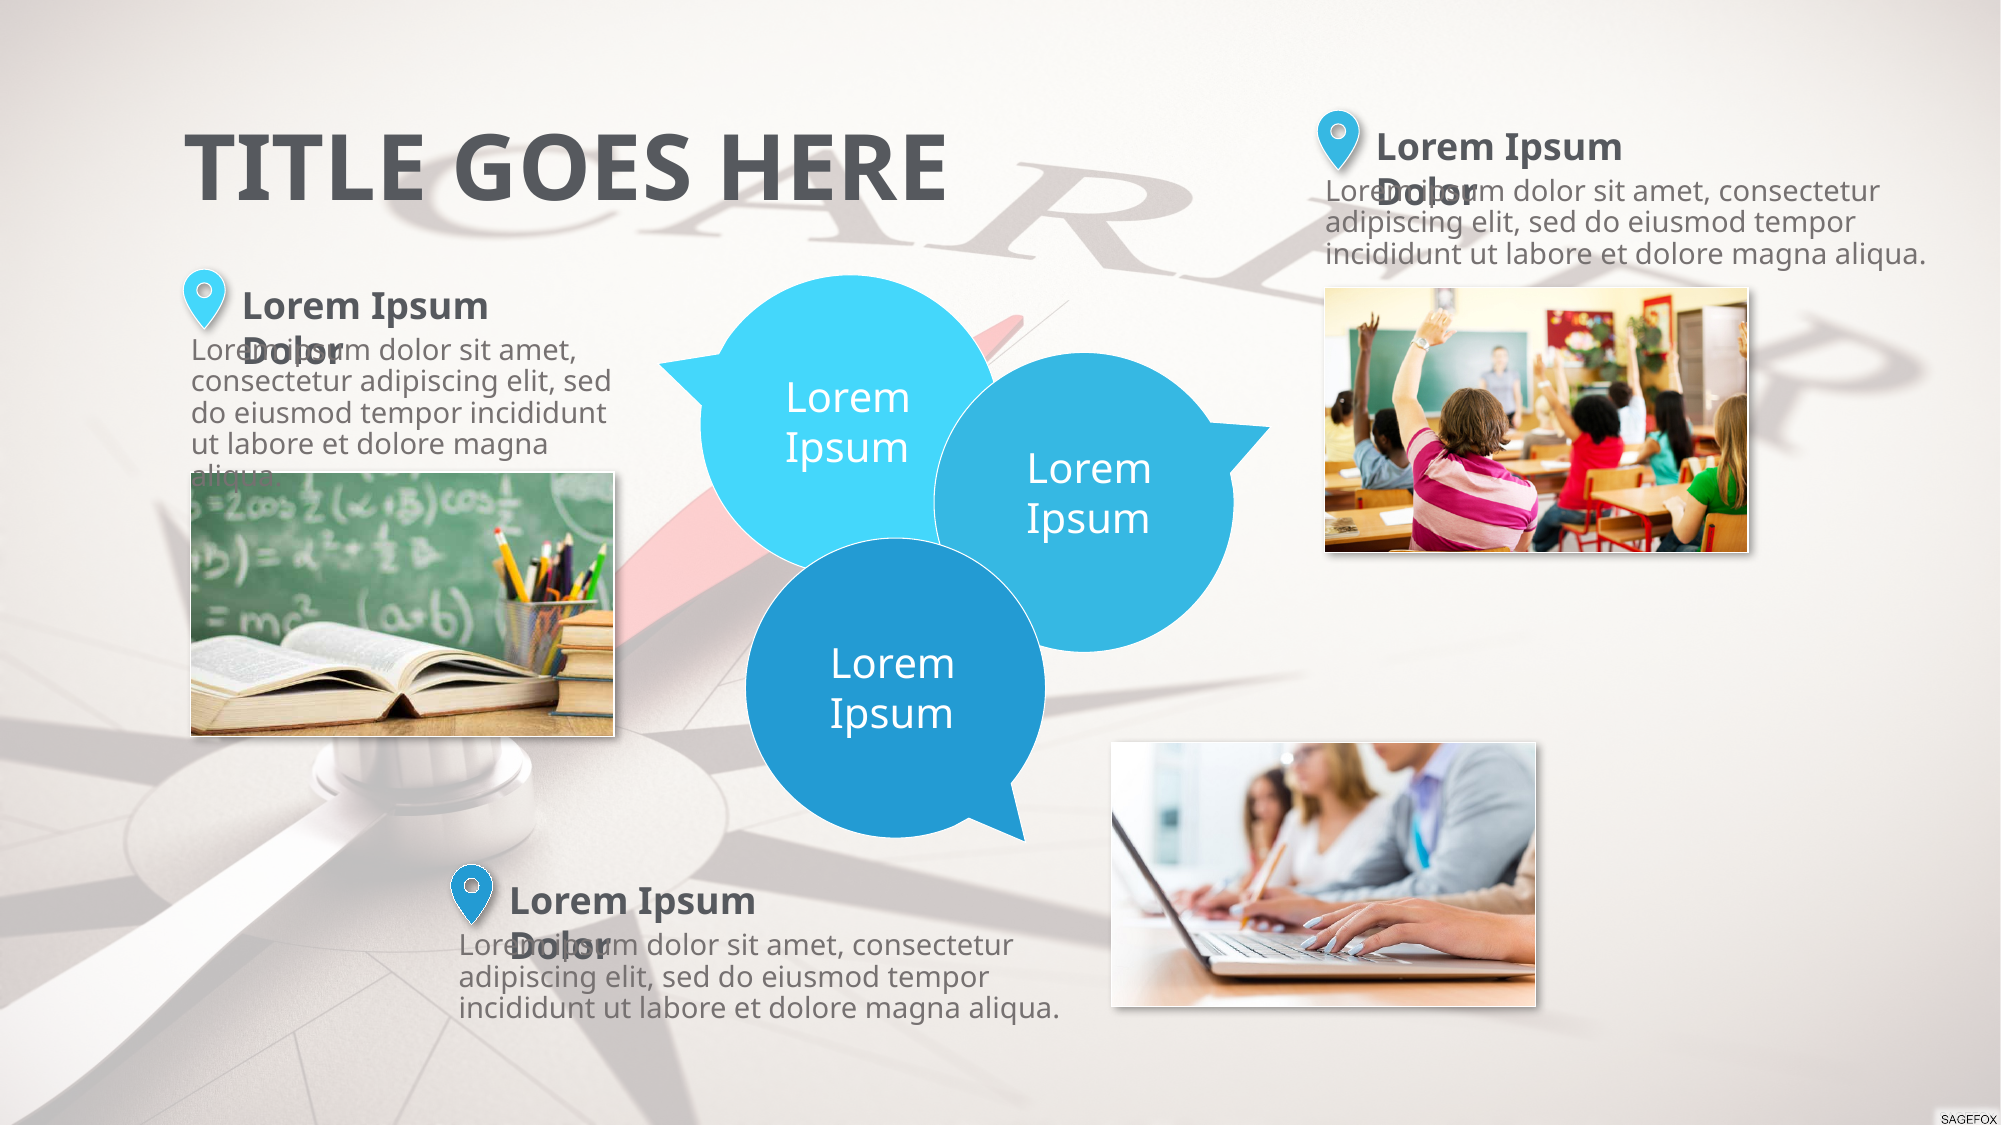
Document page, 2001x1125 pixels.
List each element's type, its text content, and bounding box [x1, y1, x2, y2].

text_box [1317, 110, 1360, 171]
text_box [744, 543, 1073, 844]
text_box Lorem Ipsum Dolor [226, 274, 601, 335]
picture [1938, 1114, 1999, 1125]
text_box [190, 471, 615, 737]
text_box [1324, 320, 1749, 553]
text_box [943, 327, 1244, 656]
text_box [1111, 741, 1536, 1008]
text_box [183, 269, 226, 329]
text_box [671, 277, 1001, 578]
text_box Lorem ipsum dolor sit amet, consectetur adipiscing elit, sed do eiusmod tempor incididunt ut labore et dolore magna aliqua. [458, 930, 1123, 1075]
text_box [450, 864, 493, 925]
text_box TITLE GOES HERE [168, 101, 1073, 227]
text_box Lorem ipsum dolor sit amet, consectetur adipiscing elit, sed do eiusmod tempor incididunt ut labore et dolore magna aliqua. [1324, 176, 1963, 320]
text_box Lorem ipsum dolor sit amet, consectetur adipiscing elit, sed do eiusmod tempor incididunt ut labore et dolore magna aliqua. [190, 335, 614, 479]
text_box Lorem Ipsum Dolor [1360, 115, 1735, 176]
text_box Lorem Ipsum Dolor [494, 870, 869, 930]
